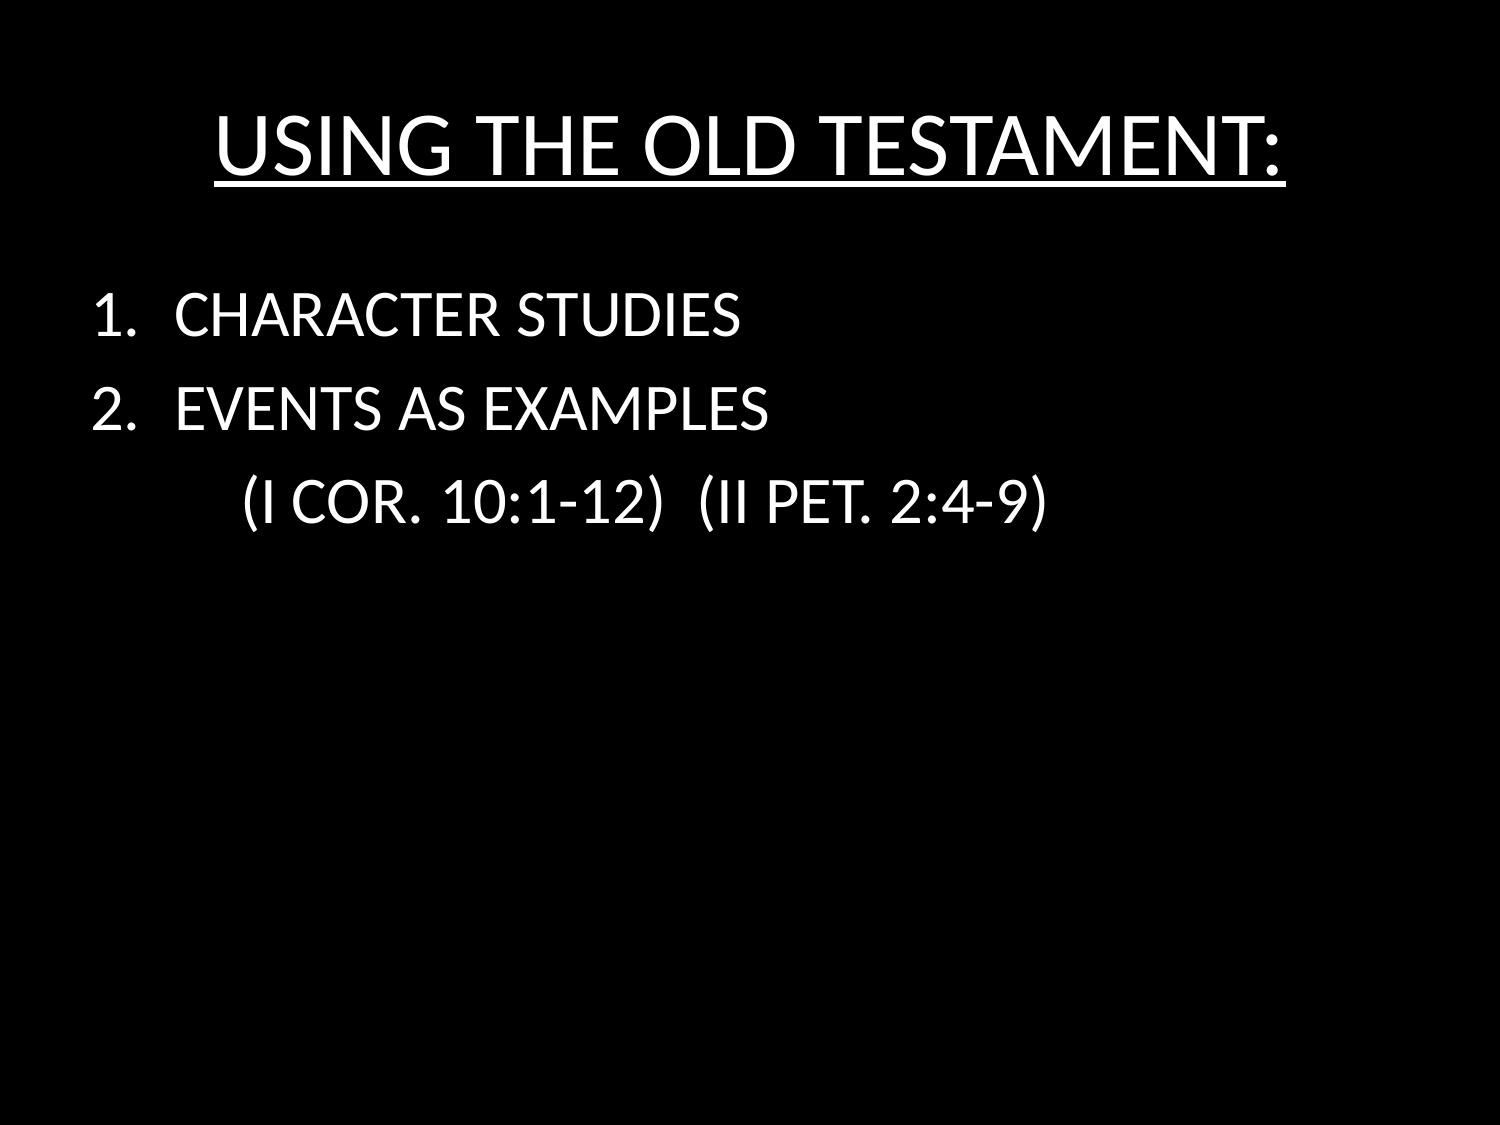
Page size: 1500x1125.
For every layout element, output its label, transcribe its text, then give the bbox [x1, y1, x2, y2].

title USING THE OLD TESTAMENT: [75, 45, 1425, 233]
list CHARACTER STUDIES EVENTS AS EXAMPLES (I COR. 10:1-12) (II PET. 2:4-9) [75, 262, 1425, 1005]
